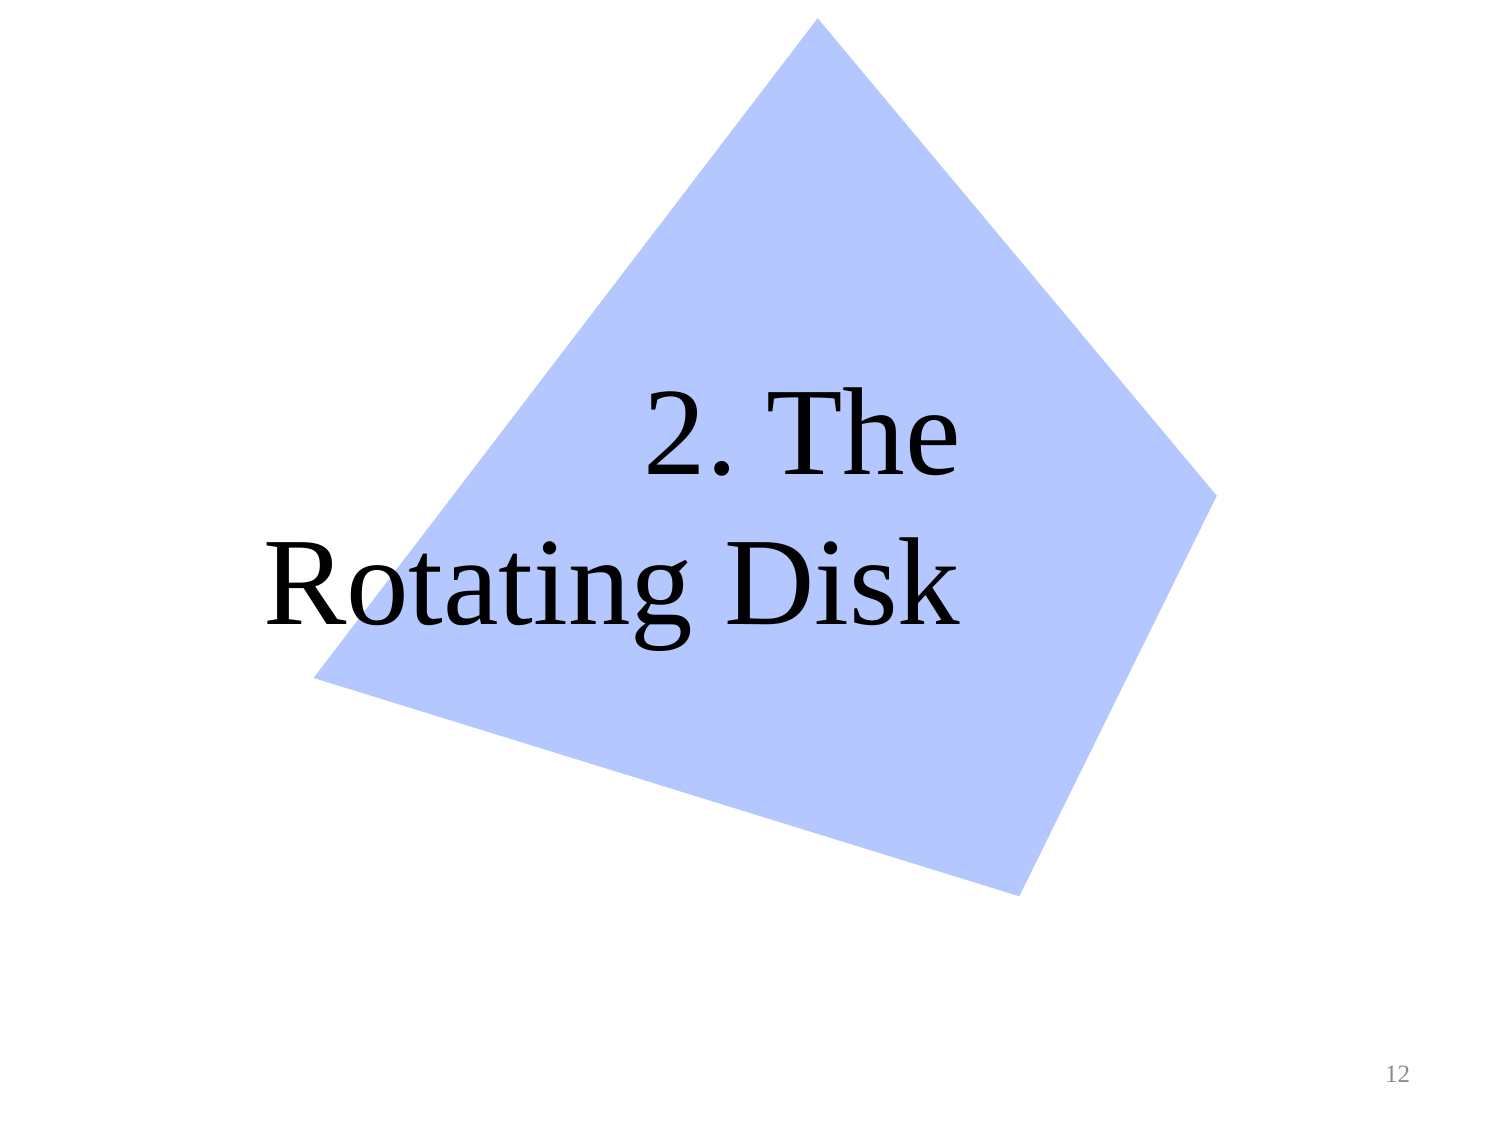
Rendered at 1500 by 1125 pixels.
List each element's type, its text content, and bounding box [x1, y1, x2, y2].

text_box [780, 16, 858, 63]
title 2. The Rotating Disk [222, 63, 976, 841]
text_box [833, 204, 1219, 899]
slide_number 12 [1074, 1042, 1425, 1103]
